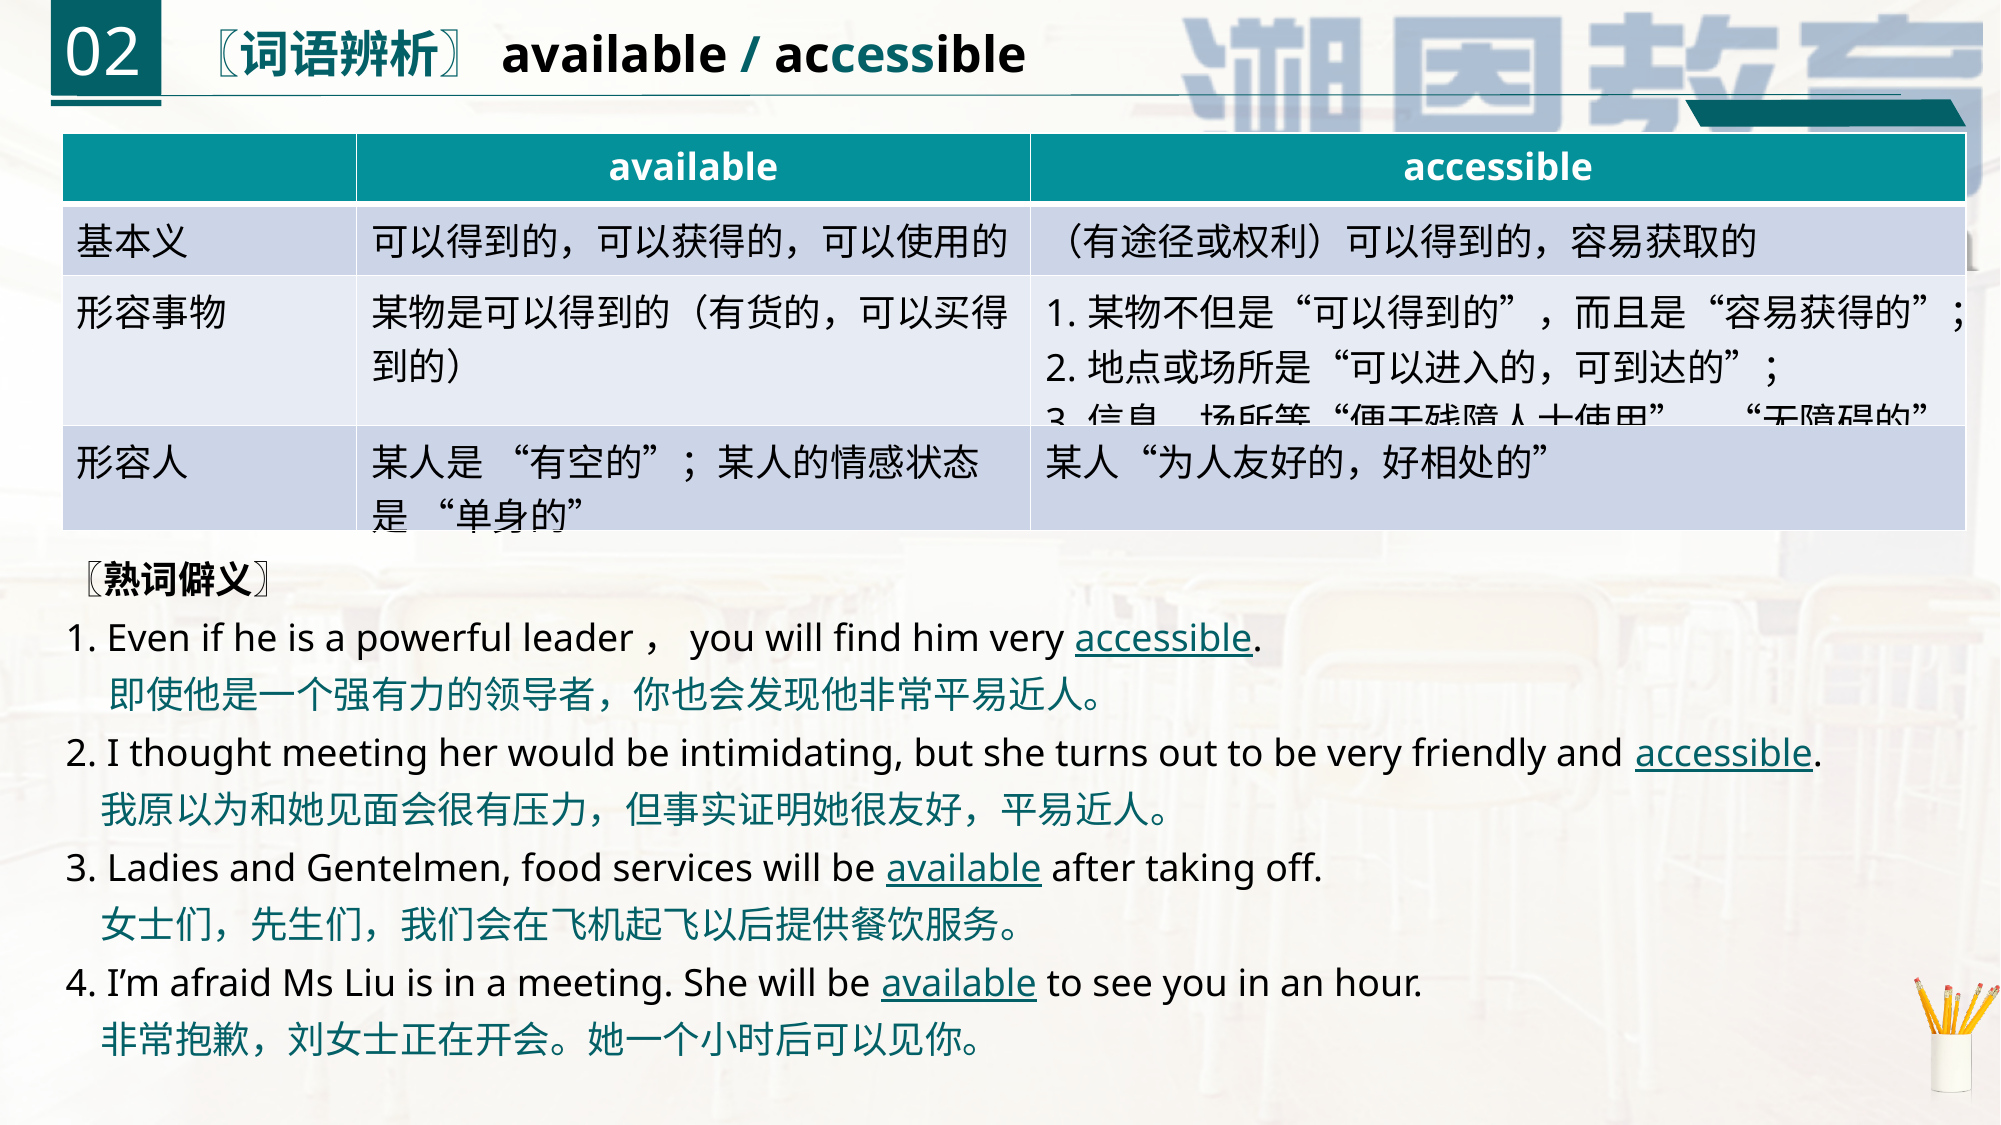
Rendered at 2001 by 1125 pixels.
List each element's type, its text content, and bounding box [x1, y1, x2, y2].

table_cell 形容人 [63, 426, 356, 530]
table_cell 可以得到的，可以获得的，可以使用的 [357, 207, 1030, 275]
table_header [63, 134, 356, 201]
table_cell 形容事物 [63, 276, 356, 425]
table_cell 某人“为人友好的，好相处的” [1031, 426, 1965, 530]
table_cell 基本义 [63, 207, 356, 275]
text_box [1685, 99, 1967, 127]
table_cell 某人是 “有空的”；某人的情感状态是 “单身的” [357, 426, 1030, 530]
table_cell （有途径或权利）可以得到的，容易获取的 [1031, 207, 1965, 275]
text_box 〖熟词僻义〗 1. Even if he is a powerful leader，you will find him very accessible. 即使他是一个强有力的领导者，你也会发现他非常平易近人。 2. I thought meeting her would be intimidating, but she turns out to be very friendly and accessible. 我原以为和她见面会很有压力，但事实证明她很友好，平易近人。 3. Ladies and Gentelmen, food services will be available after taking off. 女士们，先生们，我们会在飞机起飞以后提供餐饮服务。 4. I’m afraid Ms Liu is in a meeting. She will be available to see you in an hour. 非常抱歉，刘女士正在开会。她一个小时后可以见你。 [50, 536, 1956, 1069]
table_cell 1.某物不但是“可以得到的”，而且是“容易获得的”； 2.地点或场所是“可以进入的，可到达的”； 3.信息、场所等“便于残障人士使用”，“无障碍的” [1031, 276, 1965, 425]
table_cell 某物是可以得到的（有货的，可以买得到的） [357, 276, 1030, 425]
table_header accessible [1031, 134, 1965, 201]
picture [0, 0, 2001, 1125]
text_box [43, 0, 163, 107]
text_box 〖词语辨析〗available / accessible [174, 14, 1130, 90]
table_header available [357, 134, 1030, 201]
